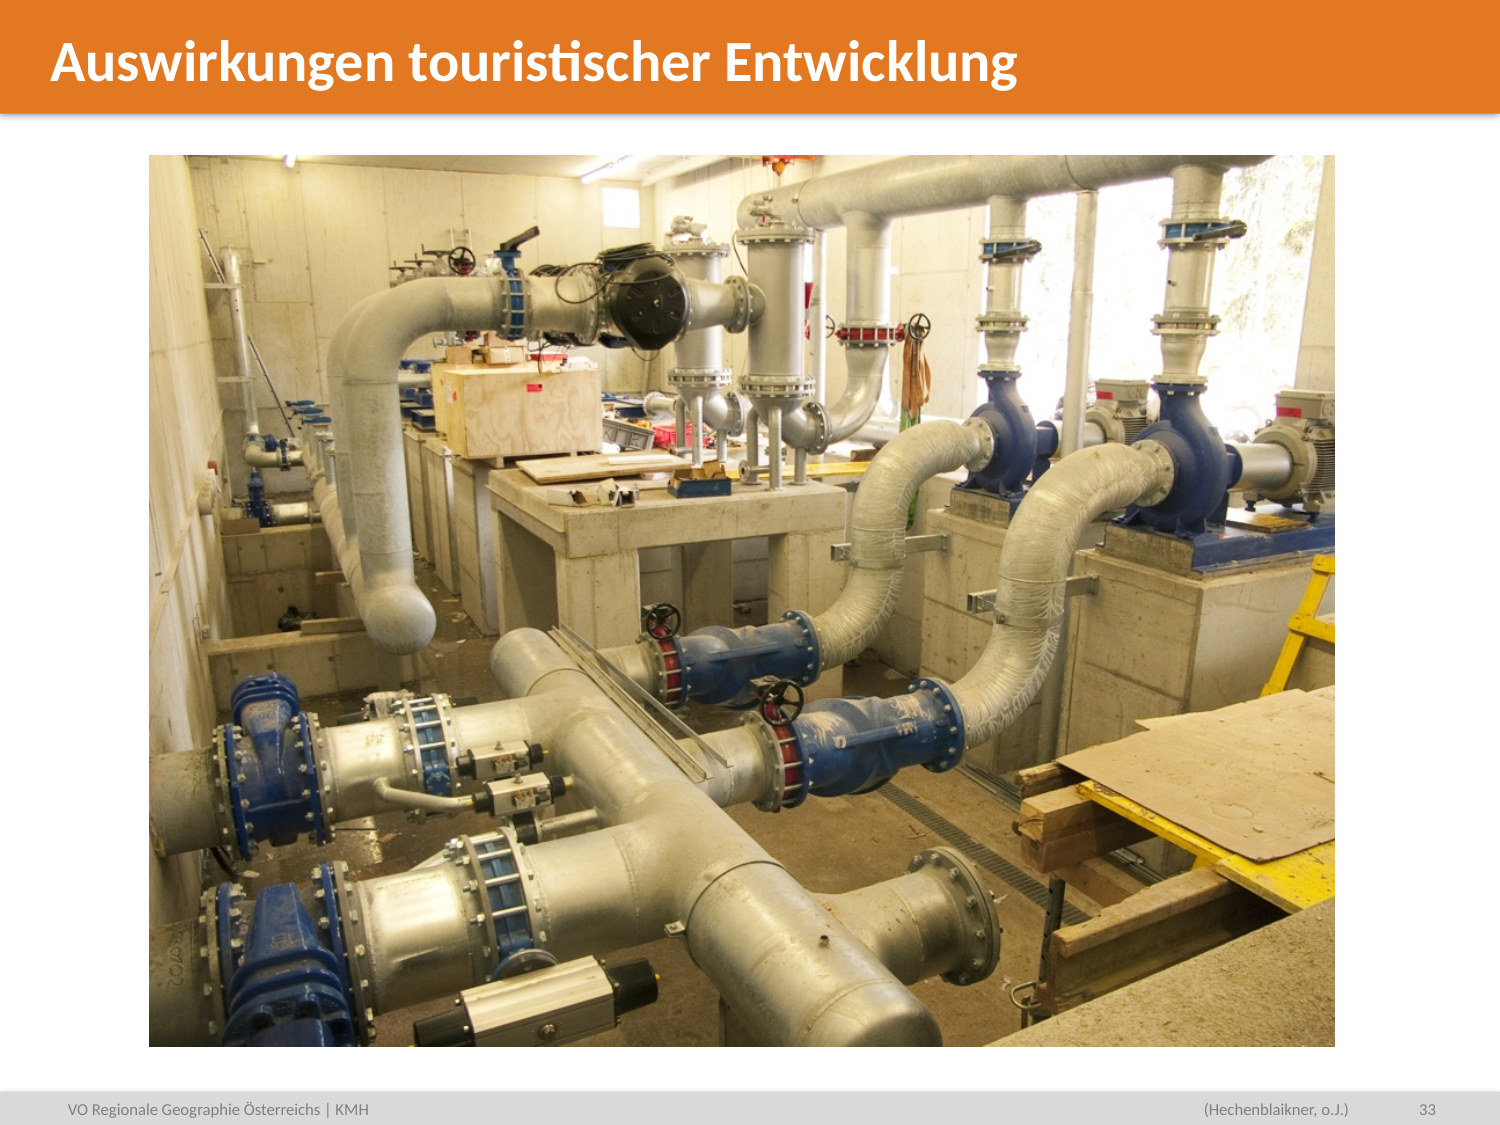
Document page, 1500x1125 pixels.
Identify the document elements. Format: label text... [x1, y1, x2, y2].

title Auswirkungen touristischer Entwicklung [35, 15, 1451, 91]
list (Hechenblaikner, o.J.) [726, 1091, 1364, 1125]
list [149, 155, 1335, 1047]
